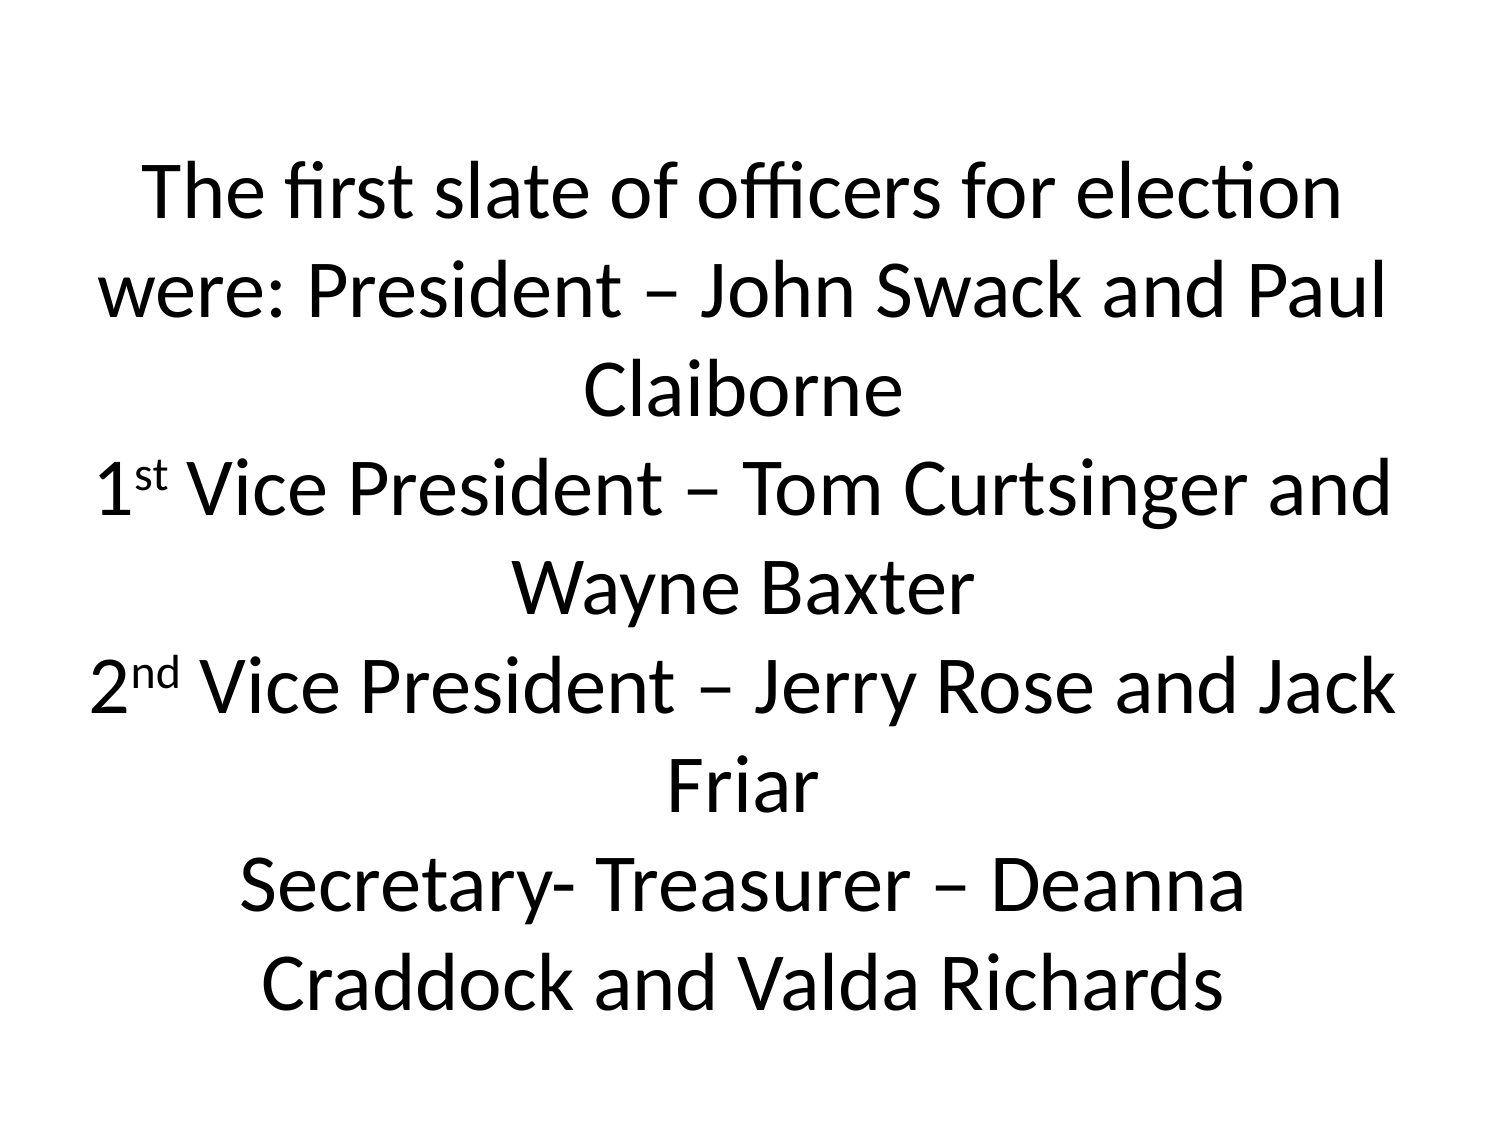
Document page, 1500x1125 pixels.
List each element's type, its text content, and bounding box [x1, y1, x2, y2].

title The first slate of officers for election were: President – John Swack and Paul Claiborne 1st Vice President – Tom Curtsinger and Wayne Baxter 2nd Vice President – Jerry Rose and Jack Friar Secretary- Treasurer – Deanna Craddock and Valda Richards [62, 125, 1425, 1038]
